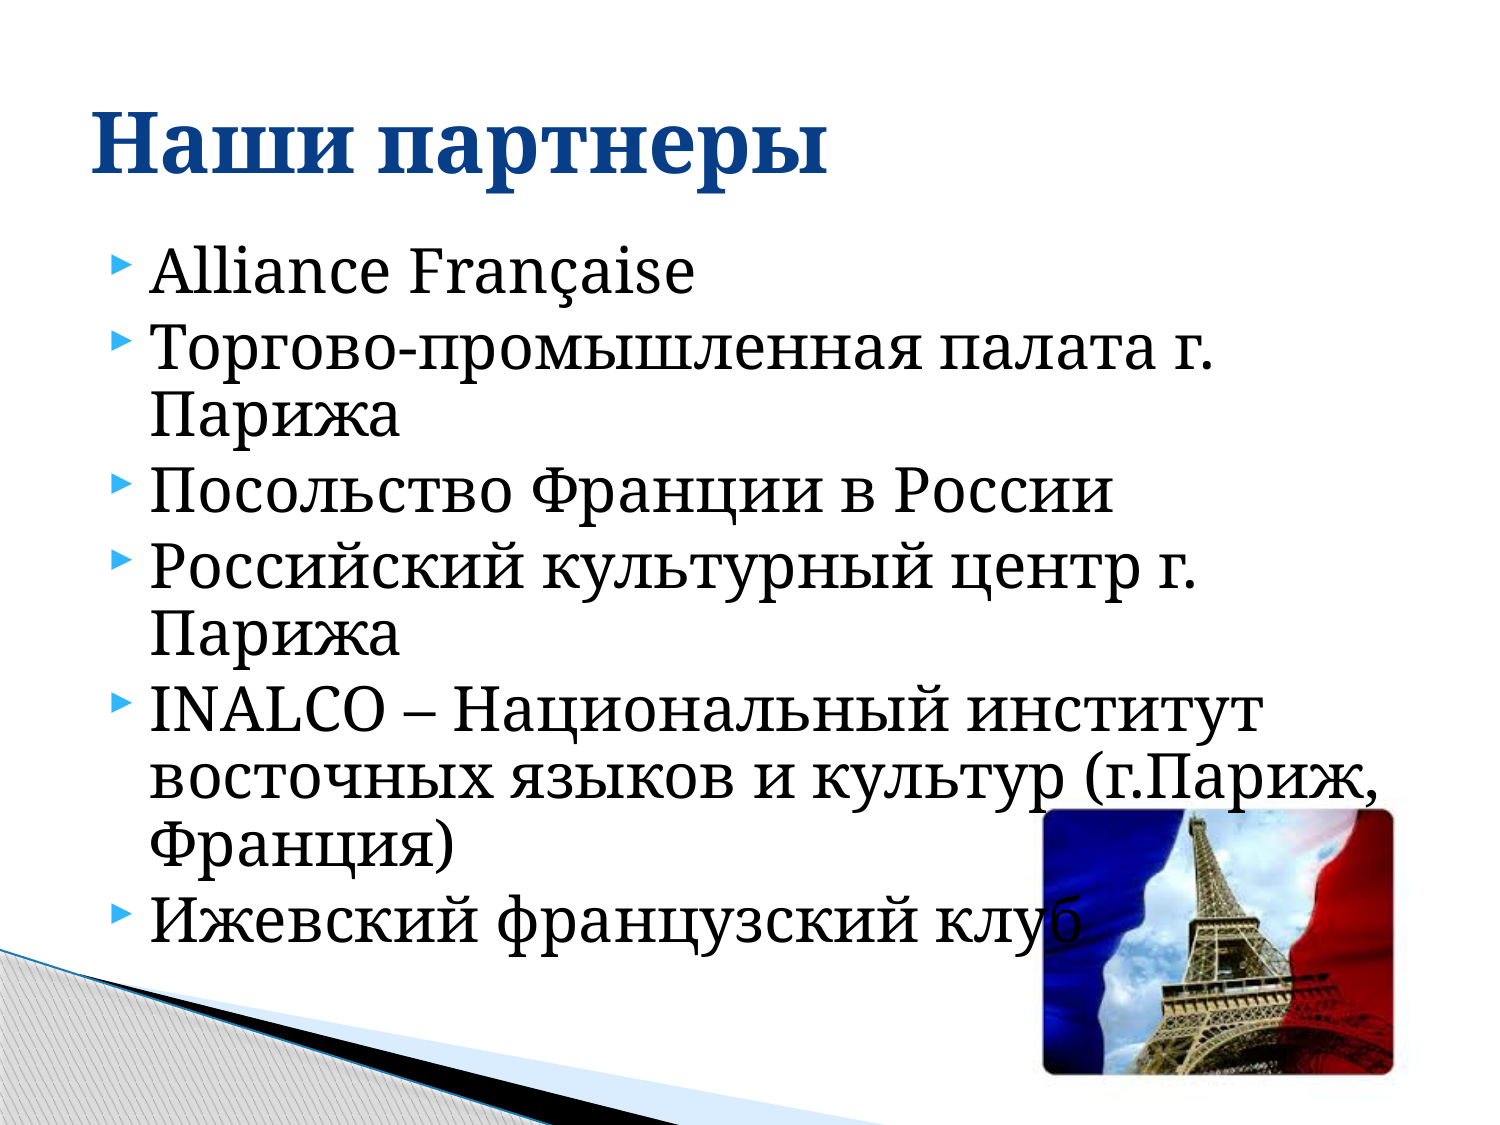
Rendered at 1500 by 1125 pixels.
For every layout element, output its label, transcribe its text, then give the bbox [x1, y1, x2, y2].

picture [1033, 798, 1409, 1099]
title Наши партнеры [75, 45, 1425, 163]
list Alliance Française Торгово-промышленная палата г. Парижа Посольство Франции в России Российский культурный центр г. Парижа INALCO – Национальный институт восточных языков и культур (г.Париж, Франция) Ижевский французский клуб [74, 163, 1426, 950]
